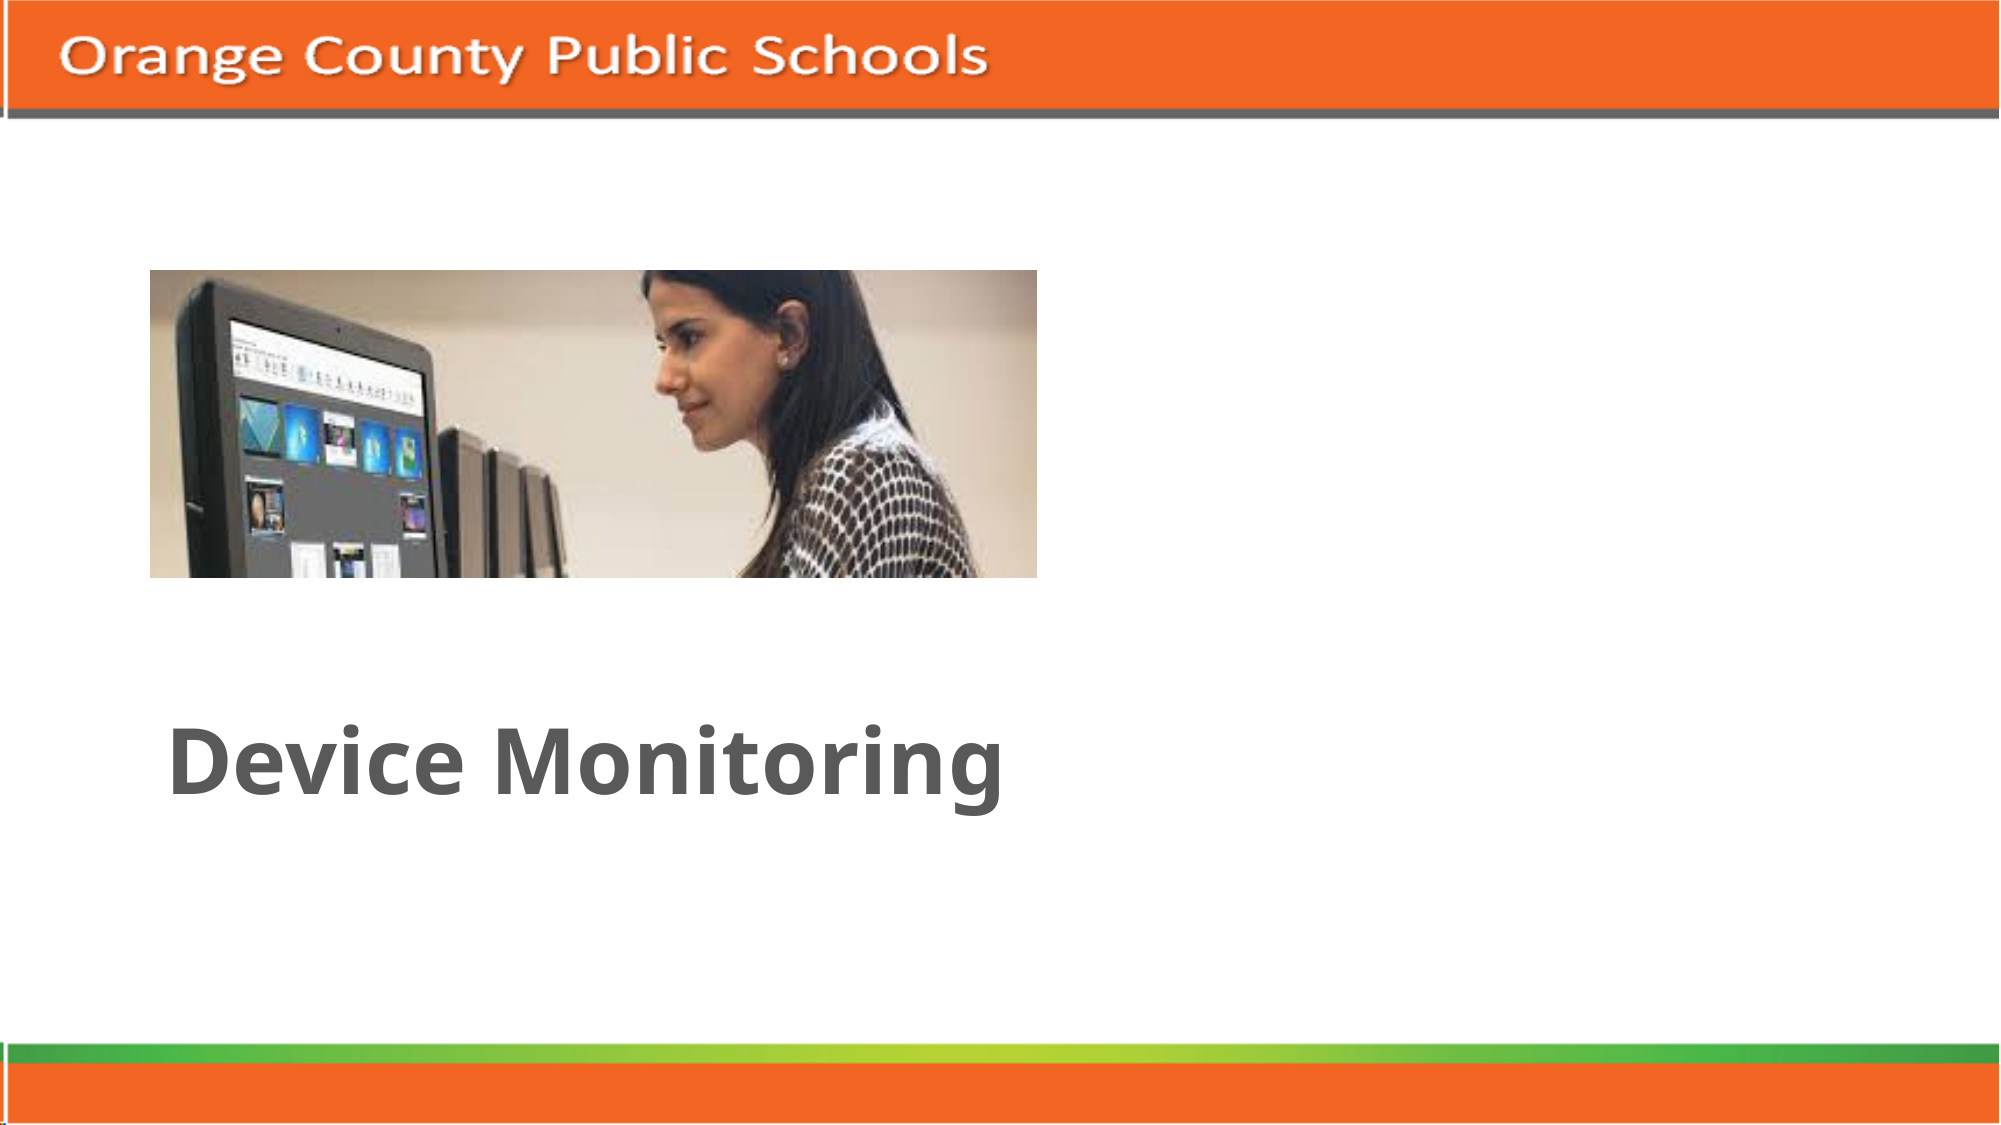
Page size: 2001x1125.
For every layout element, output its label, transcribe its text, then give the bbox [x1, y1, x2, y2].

picture [0, 0, 1999, 1125]
list Device Monitoring [150, 581, 1850, 828]
